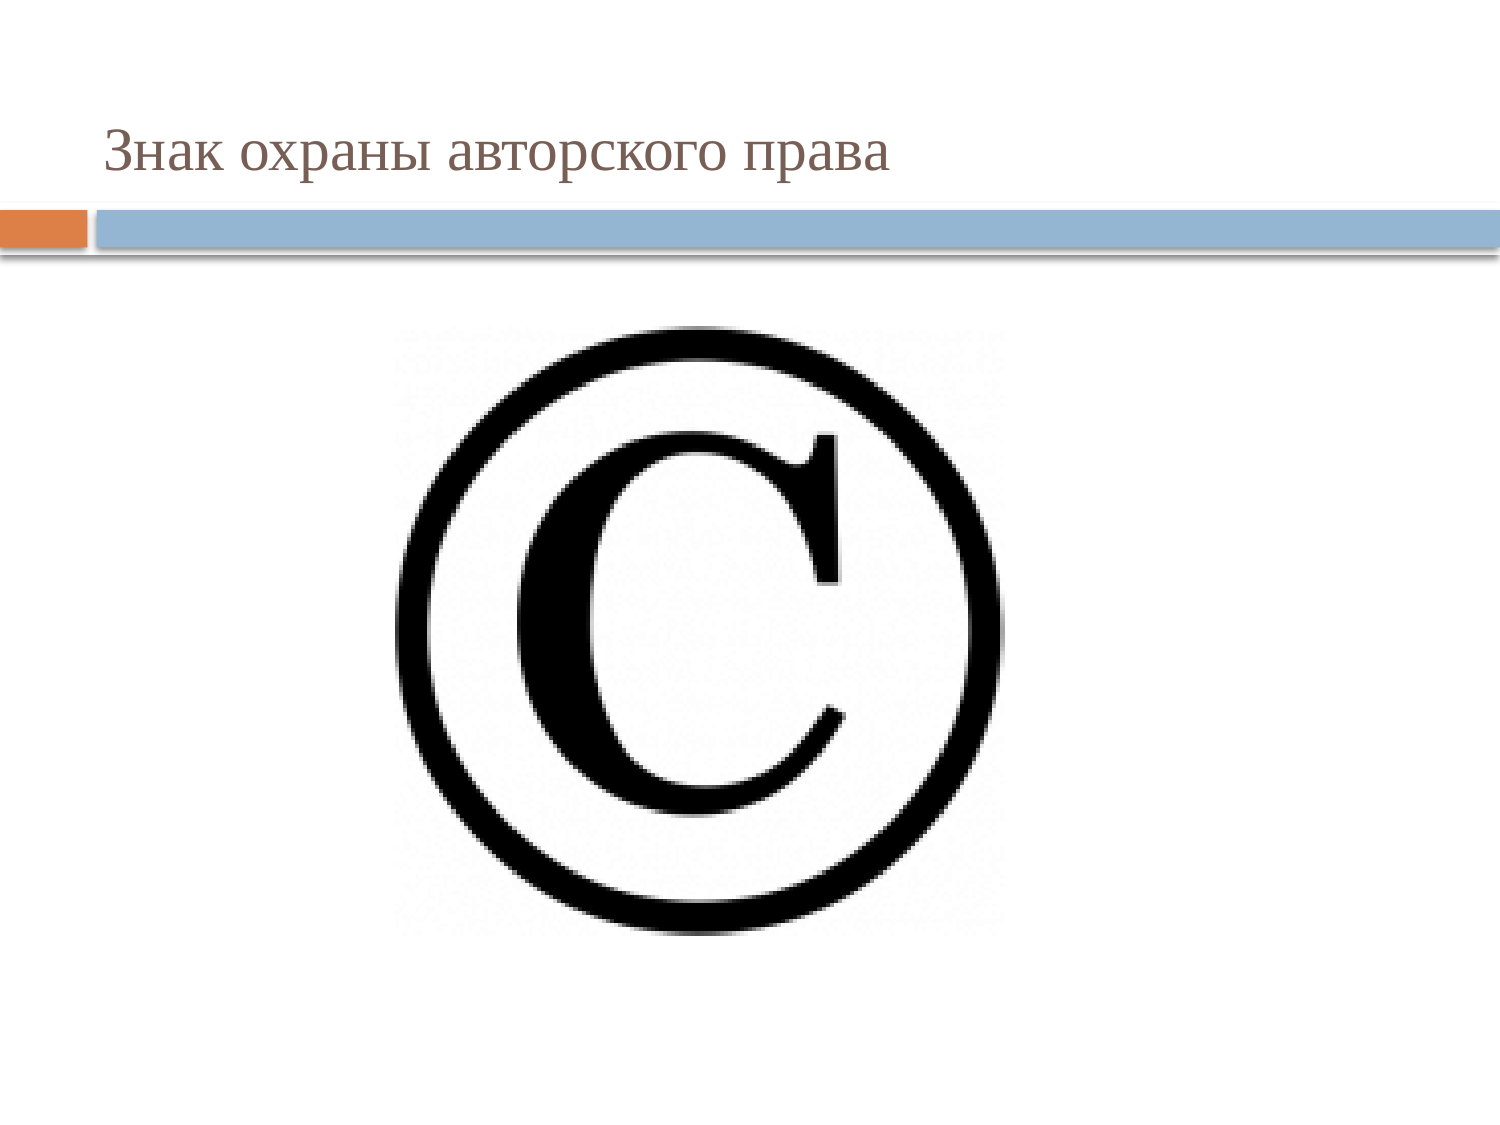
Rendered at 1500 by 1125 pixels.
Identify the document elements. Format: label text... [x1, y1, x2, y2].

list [395, 325, 1005, 936]
title Знак охраны авторского права [88, 101, 1426, 265]
